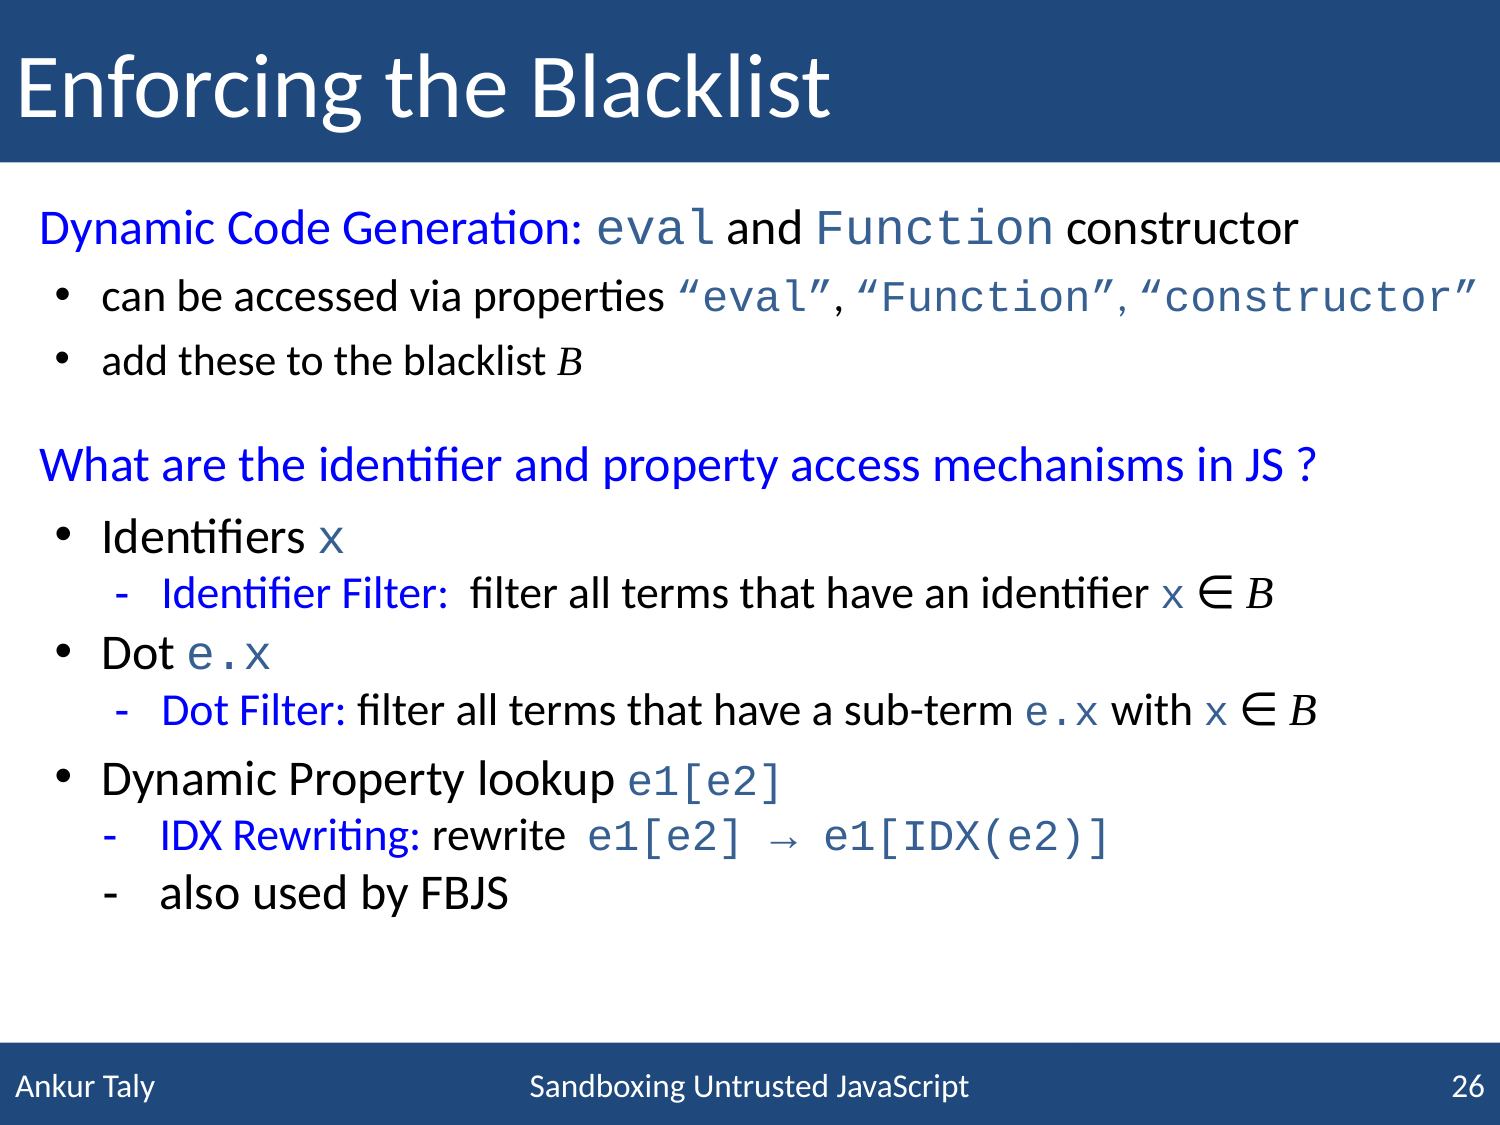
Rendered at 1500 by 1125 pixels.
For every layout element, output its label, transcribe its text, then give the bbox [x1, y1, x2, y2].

text_box Identifiers x Identifier Filter: filter all terms that have an identifier x ∈ B [24, 544, 1450, 612]
text_box Dynamic Property lookup e1[e2] IDX Rewriting: rewrite e1[e2] → e1[IDX(e2)] also used by FBJS [24, 737, 1450, 973]
text_box Dot e.x Dot Filter: filter all terms that have a sub-term e.x with x ∈ B [24, 612, 1450, 737]
footer Sandboxing Untrusted JavaScript [425, 1042, 1074, 1125]
slide_number 26 [1074, 1042, 1500, 1125]
text_box What are the identifier and property access mechanisms in JS ? [24, 424, 1450, 544]
text_box Dynamic Code Generation: eval and Function constructor can be accessed via properties “eval”, “Function”, “constructor” add these to the blacklist B [24, 187, 1500, 447]
title Enforcing the Blacklist [0, 0, 1500, 163]
